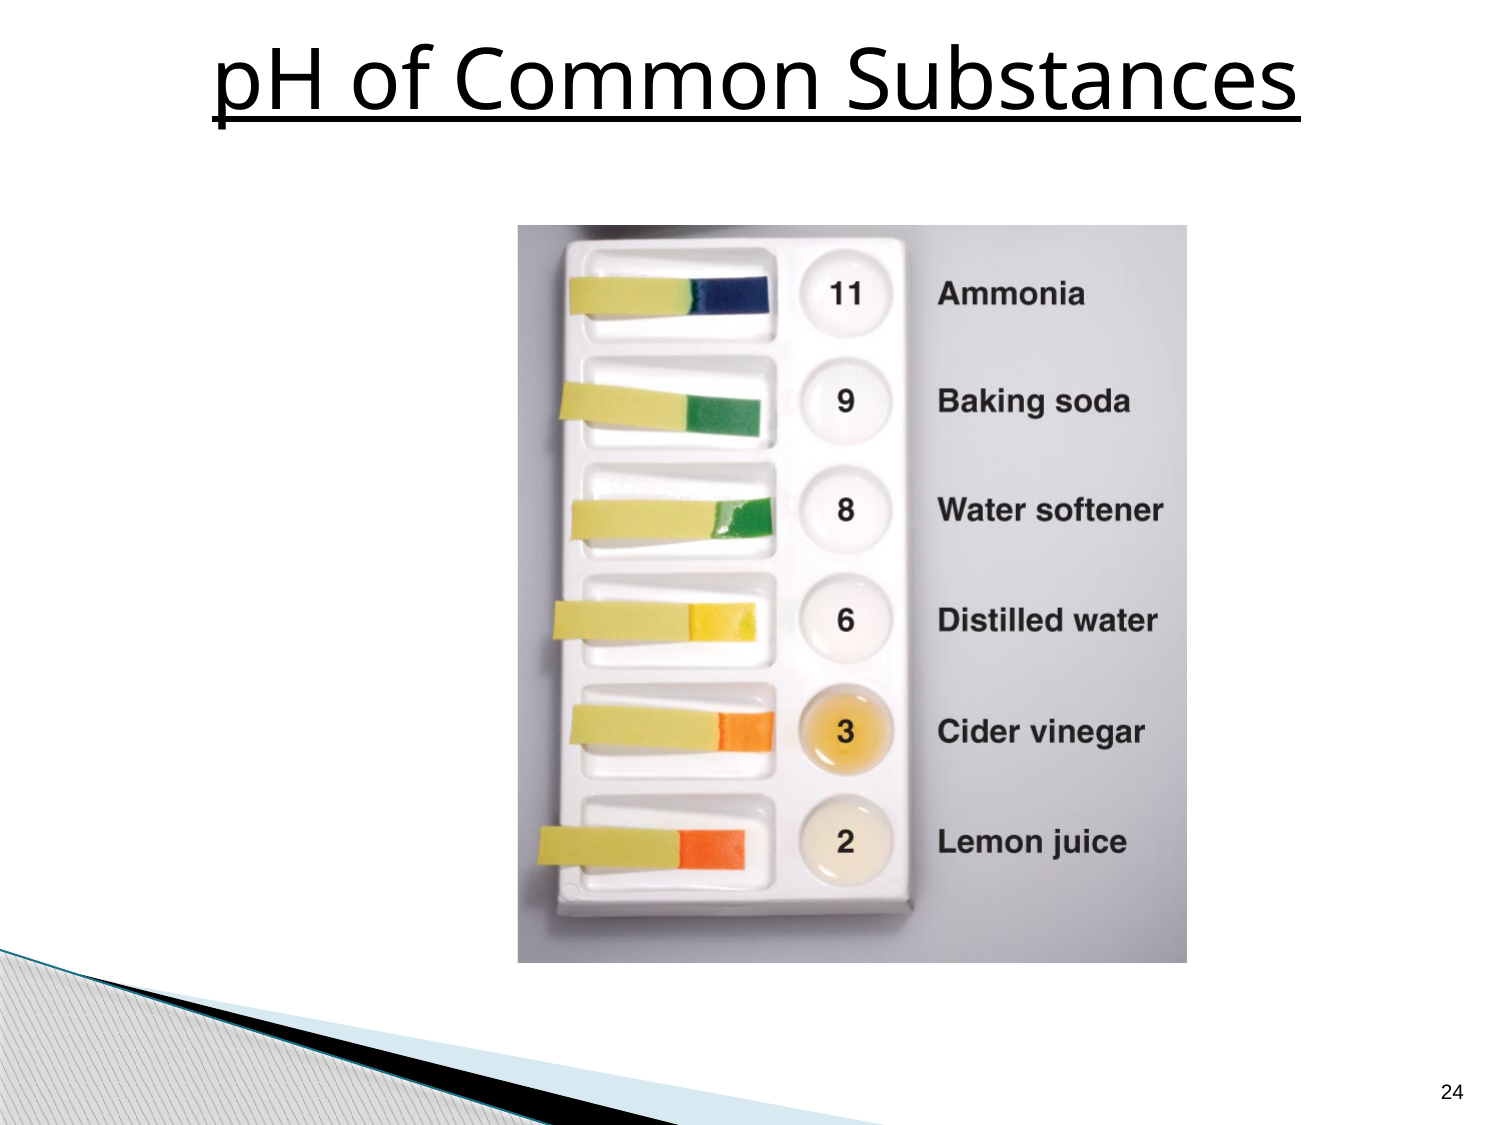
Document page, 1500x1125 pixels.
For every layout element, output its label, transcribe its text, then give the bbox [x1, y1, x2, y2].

picture [512, 224, 1192, 963]
title pH of Common Substances [137, 0, 1375, 150]
slide_number 24 [1418, 1051, 1479, 1112]
